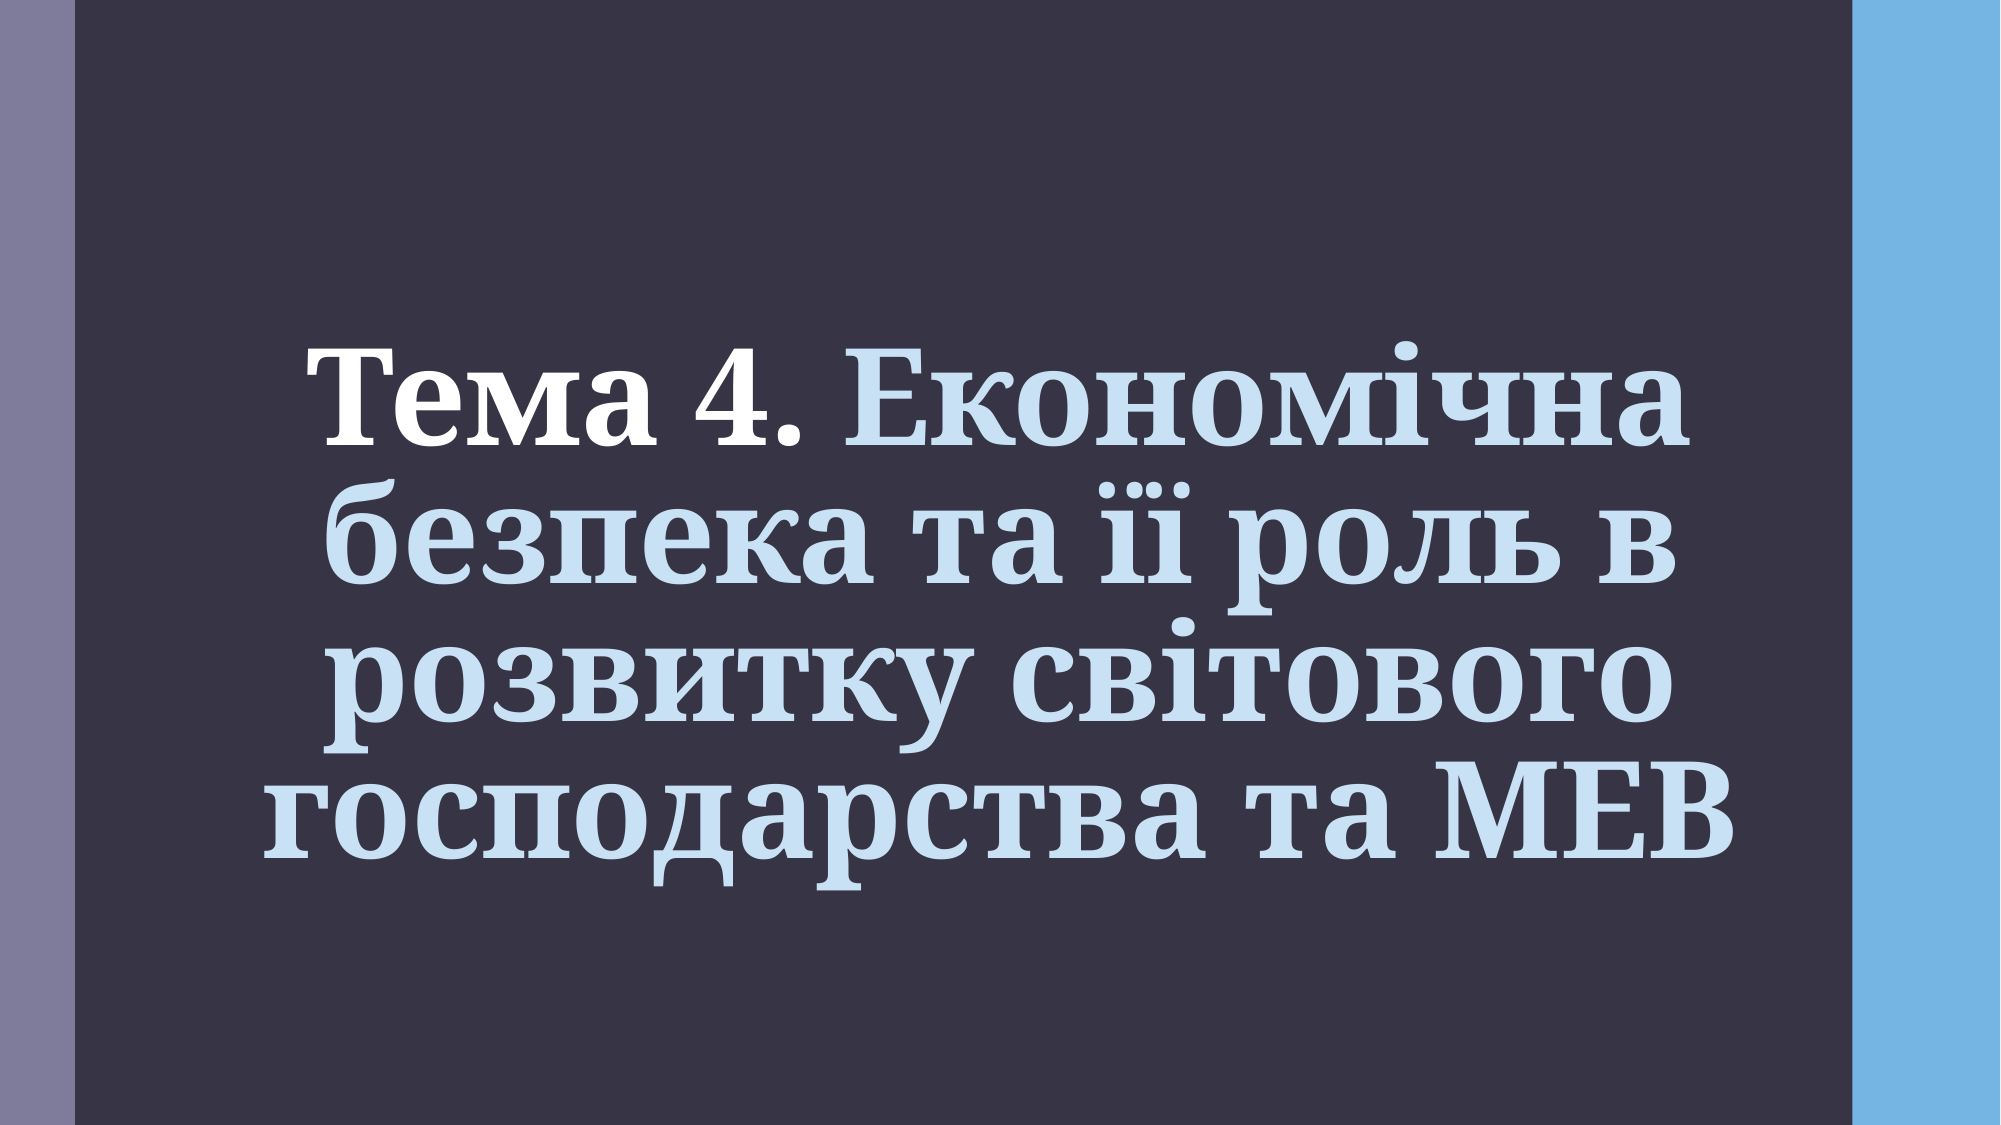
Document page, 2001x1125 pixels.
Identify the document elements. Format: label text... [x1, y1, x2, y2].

title Тема 4. Економічна безпека та її роль в розвитку світового господарства та МЕВ [227, 231, 1773, 894]
